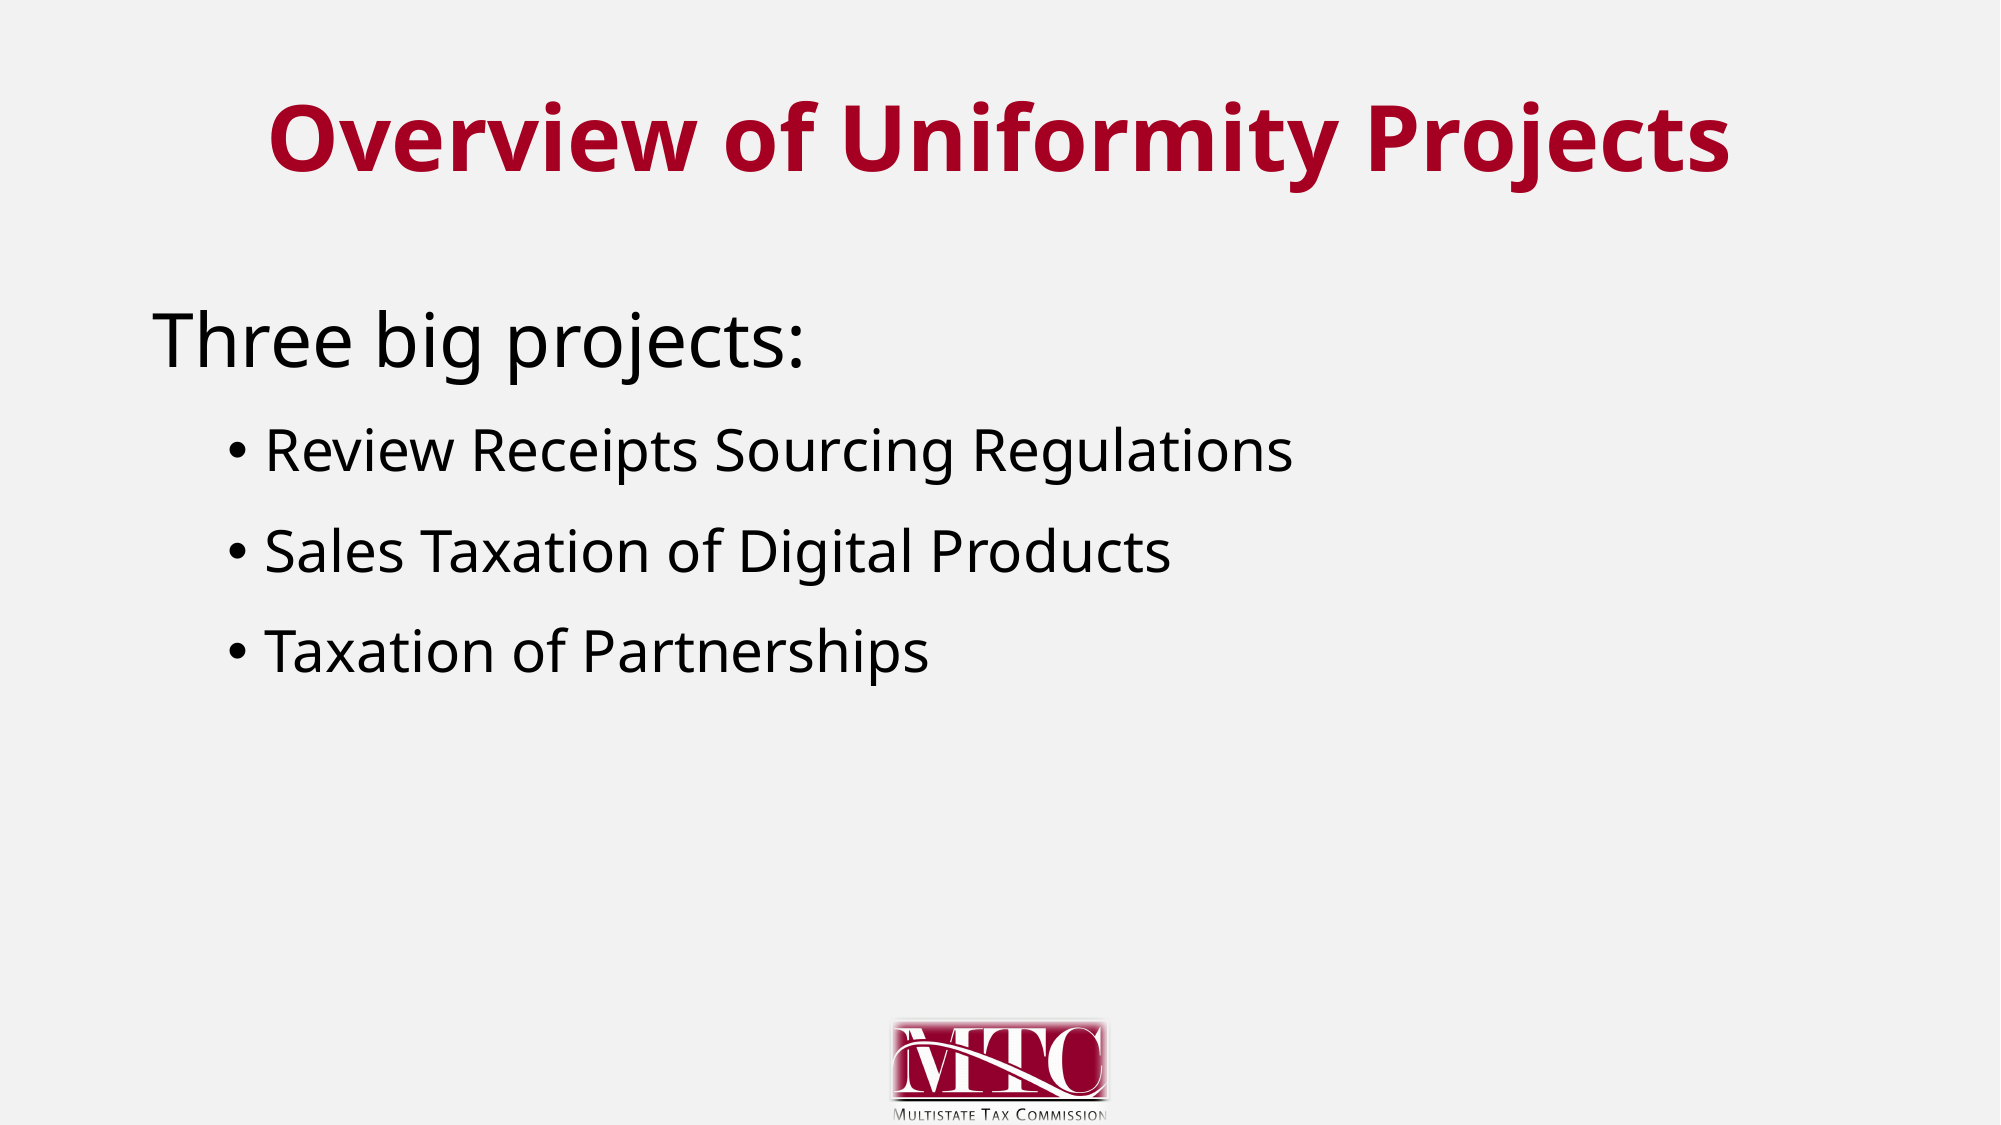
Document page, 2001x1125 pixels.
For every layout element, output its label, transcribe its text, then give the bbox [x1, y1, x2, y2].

picture [903, 1032, 1096, 1113]
title Overview of Uniformity Projects [137, 59, 1863, 224]
list Three big projects: Review Receipts Sourcing Regulations Sales Taxation of Digital Products Taxation of Partnerships [137, 295, 1863, 956]
